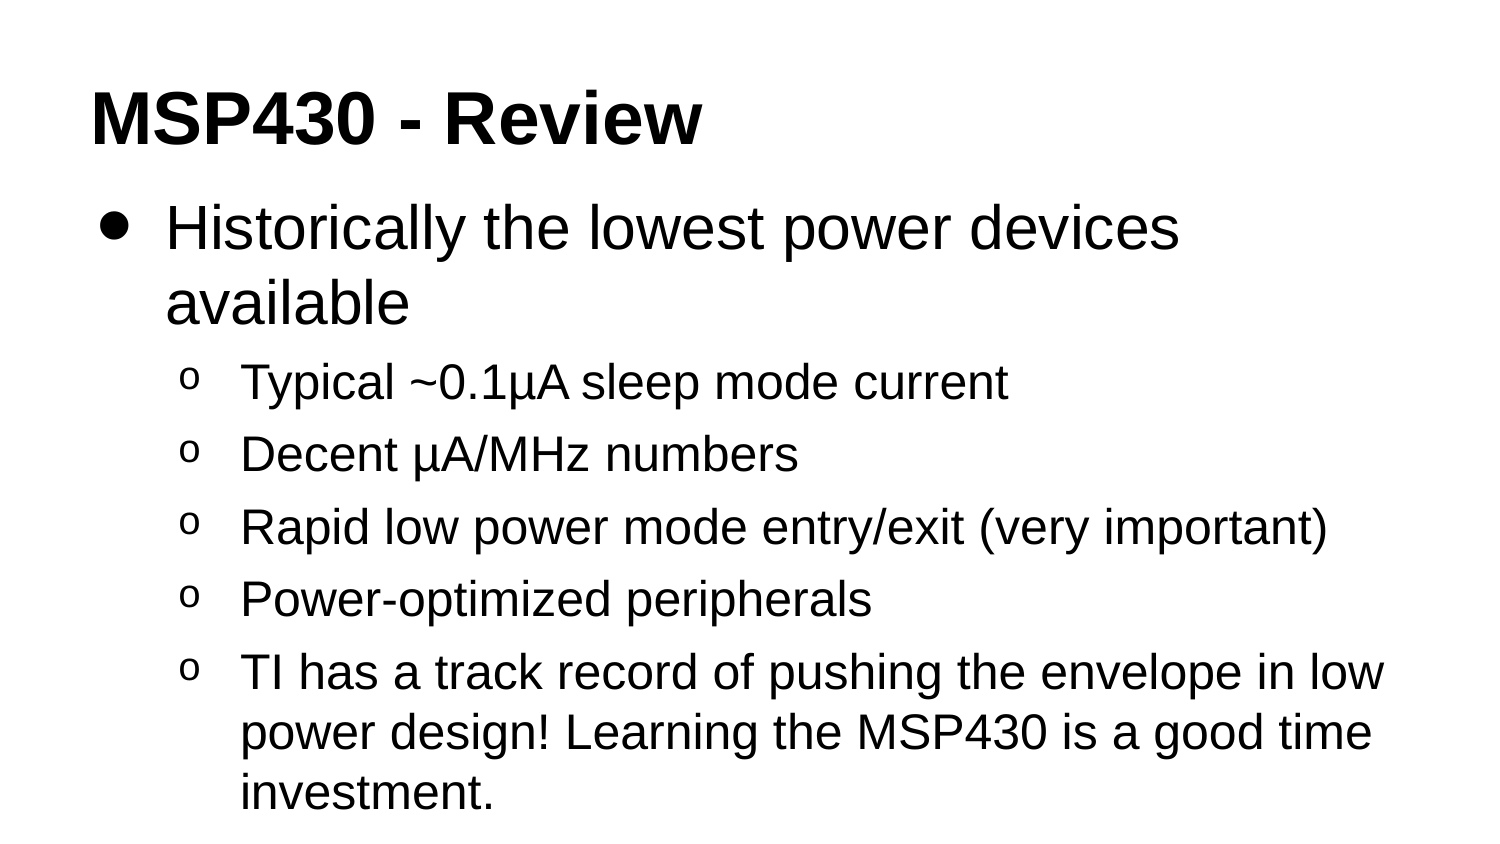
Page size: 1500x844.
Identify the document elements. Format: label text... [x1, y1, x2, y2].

list Historically the lowest power devices available Typical ~0.1µA sleep mode current Decent µA/MHz numbers Rapid low power mode entry/exit (very important) Power-optimized peripherals TI has a track record of pushing the envelope in low power design! Learning the MSP430 is a good time investment. [75, 175, 1425, 783]
title MSP430 - Review [75, 33, 1425, 175]
